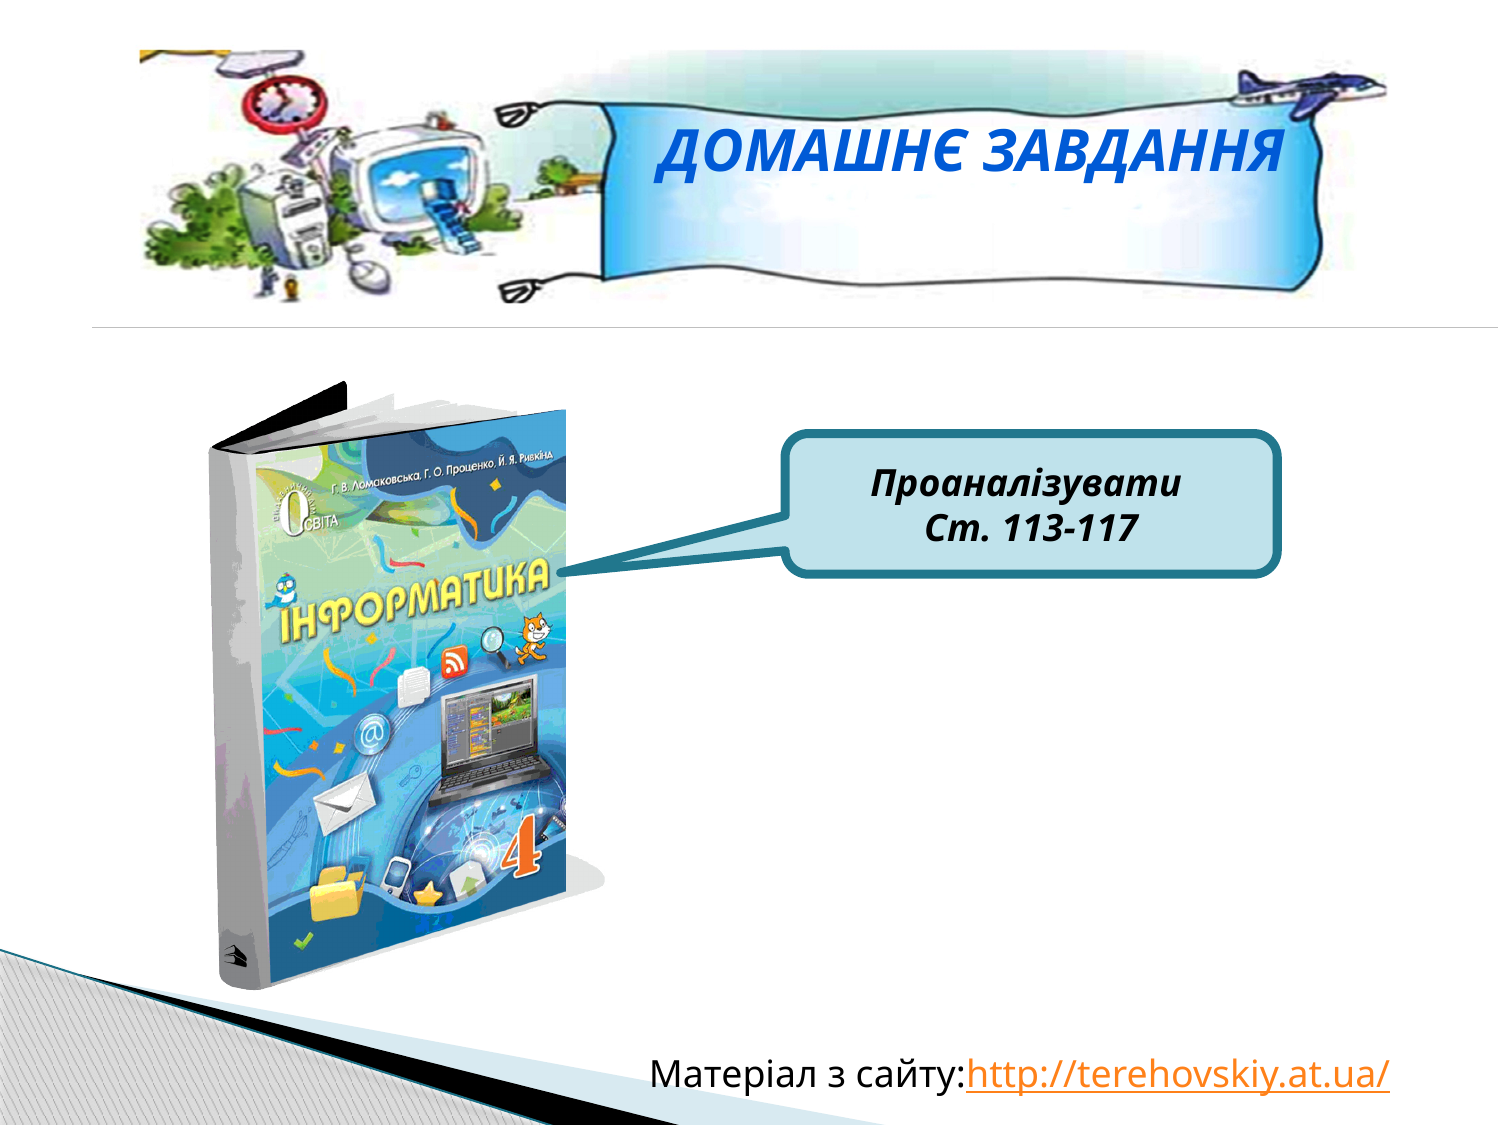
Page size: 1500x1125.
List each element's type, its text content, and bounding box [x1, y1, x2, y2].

text_box Проаналізувати Ст. 113-117 [651, 429, 1282, 579]
picture [91, 34, 1500, 329]
picture [128, 339, 645, 1008]
text_box Матеріал з сайту:http://terehovskiy.at.ua/ [634, 1042, 1406, 1109]
